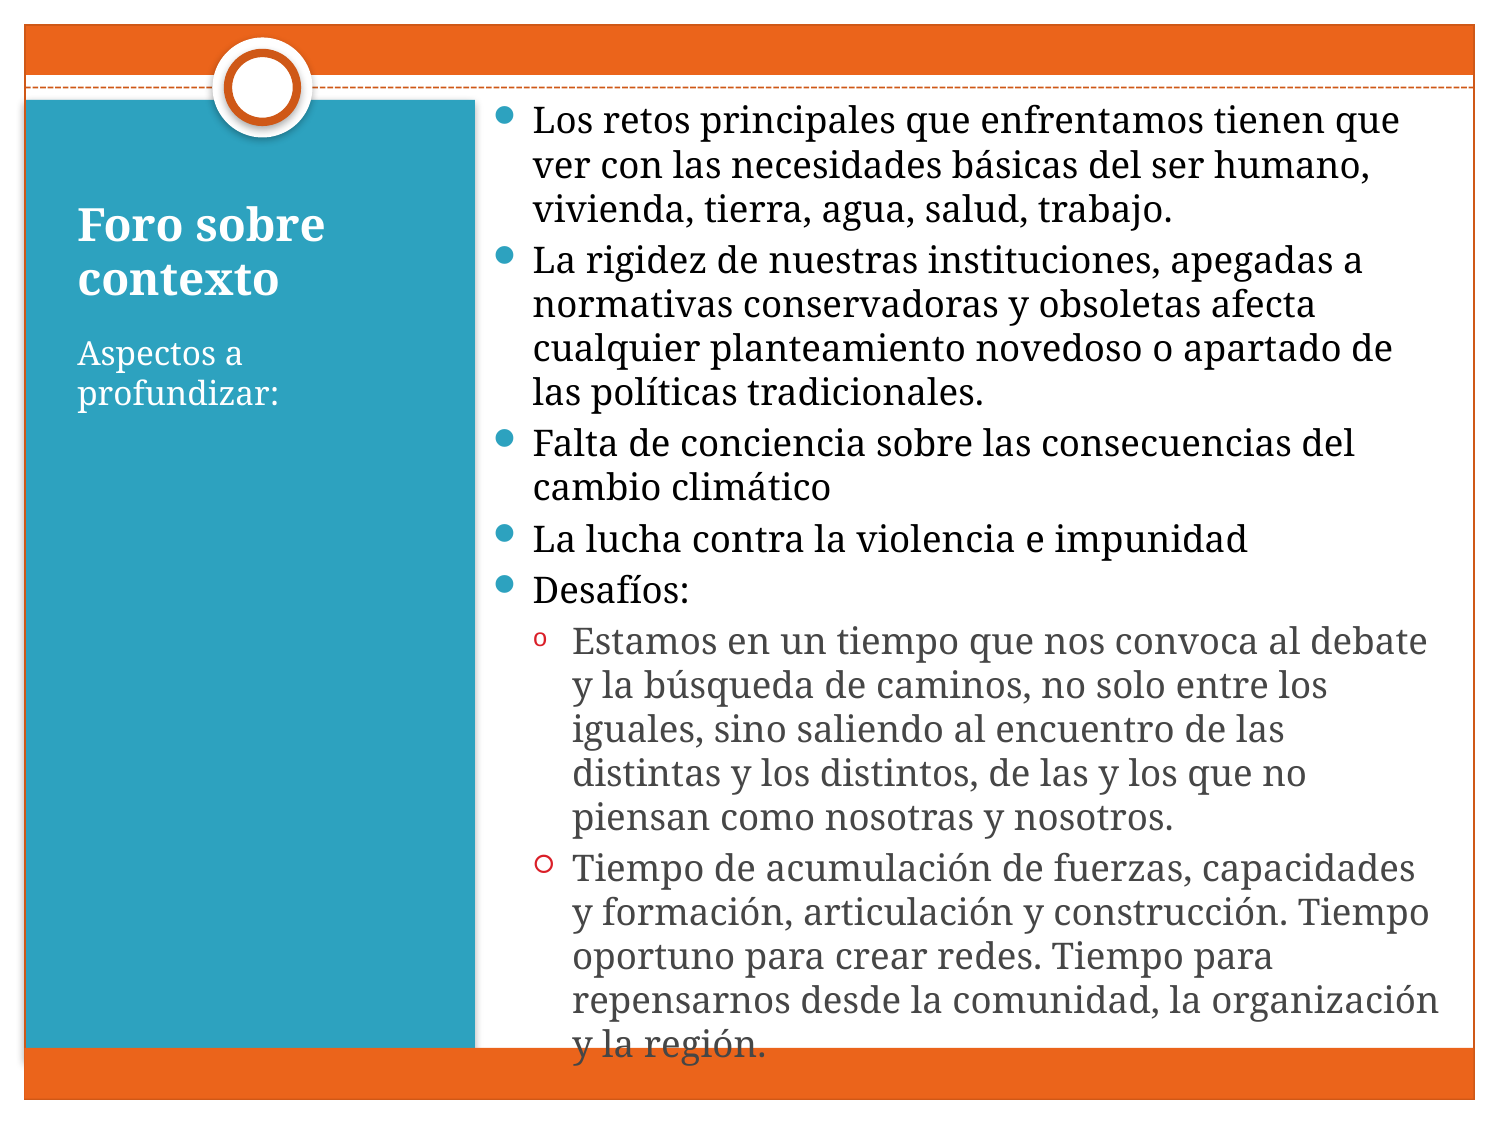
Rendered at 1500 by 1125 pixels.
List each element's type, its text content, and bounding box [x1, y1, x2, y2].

list Los retos principales que enfrentamos tienen que ver con las necesidades básicas del ser humano, vivienda, tierra, agua, salud, trabajo. La rigidez de nuestras instituciones, apegadas a normativas conservadoras y obsoletas afecta cualquier planteamiento novedoso o apartado de las políticas tradicionales. Falta de conciencia sobre las consecuencias del cambio climático La lucha contra la violencia e impunidad Desafíos: Estamos en un tiempo que nos convoca al debate y la búsqueda de caminos, no solo entre los iguales, sino saliendo al encuentro de las distintas y los distintos, de las y los que no piensan como nosotras y nosotros. Tiempo de acumulación de fuerzas, capacidades y formación, articulación y construcción. Tiempo oportuno para crear redes. Tiempo para repensarnos desde la comunidad, la organización y la región. [478, 90, 1459, 1083]
list Aspectos a profundizar: [62, 324, 450, 1005]
title Foro sobre contexto [62, 149, 450, 313]
